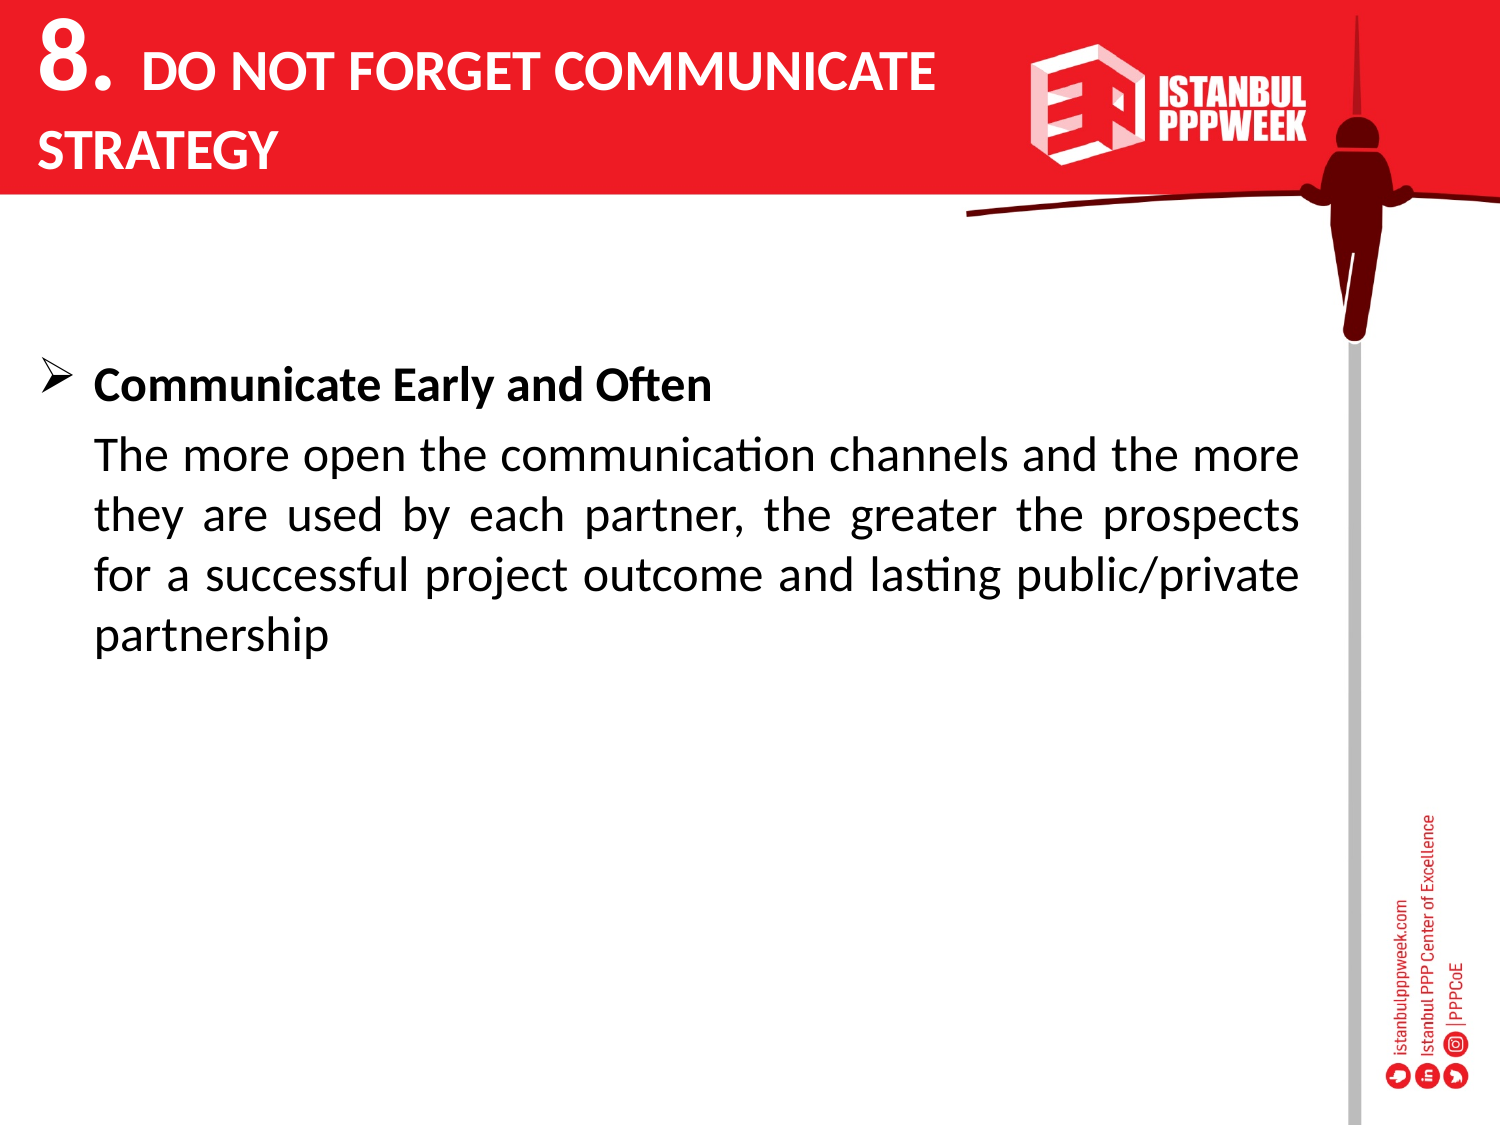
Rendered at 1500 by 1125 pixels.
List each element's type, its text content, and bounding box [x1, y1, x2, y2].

picture [0, 0, 1500, 1125]
text_box 8. DO NOT FORGET COMMUNICATE STRATEGY [22, 0, 1137, 189]
list Communicate Early and Often The more open the communication channels and the more they are used by each partner, the greater the prospects for a successful project outcome and lasting public/private partnership [22, 203, 1316, 1083]
